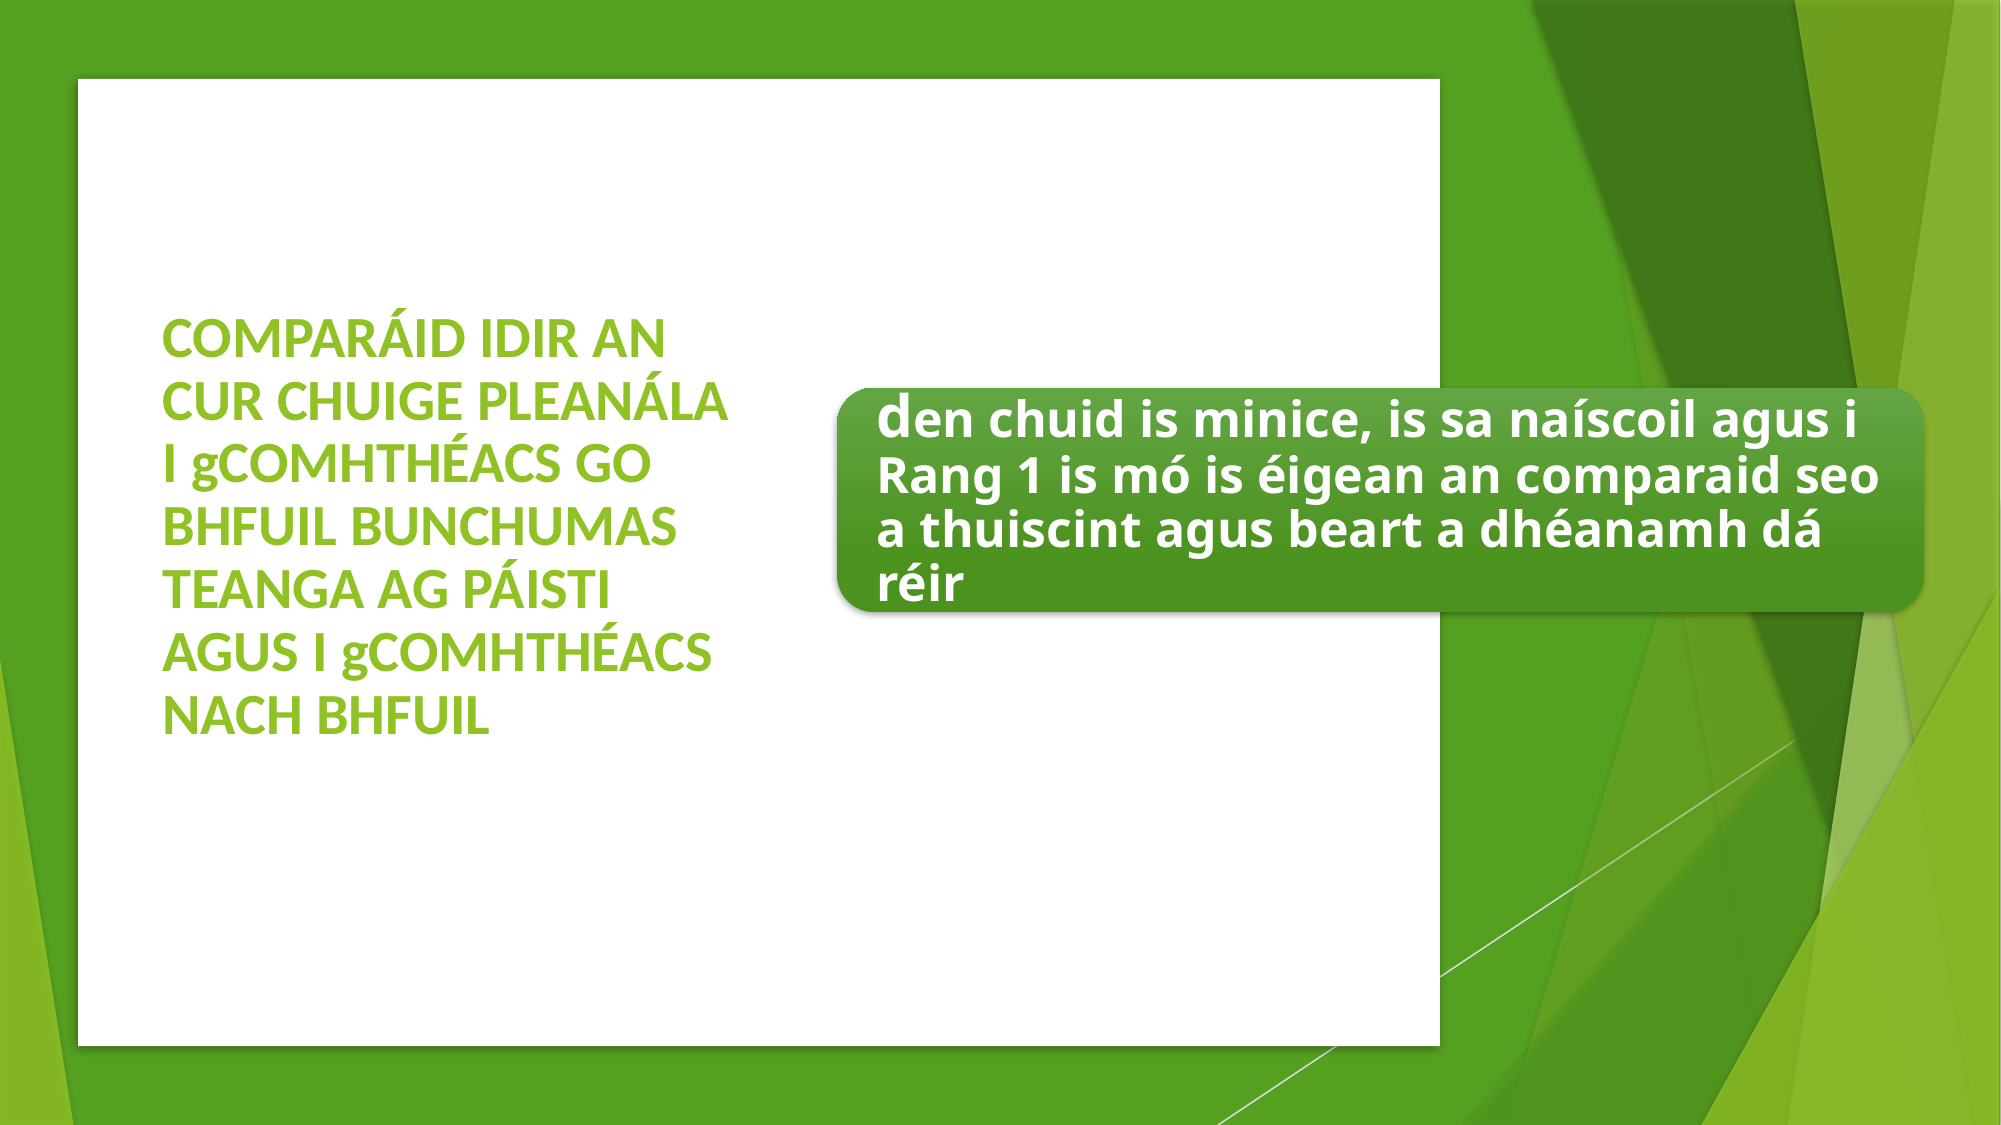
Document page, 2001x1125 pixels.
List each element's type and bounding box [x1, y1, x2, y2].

text_box [0, 0, 2000, 1125]
list [836, 91, 1925, 909]
